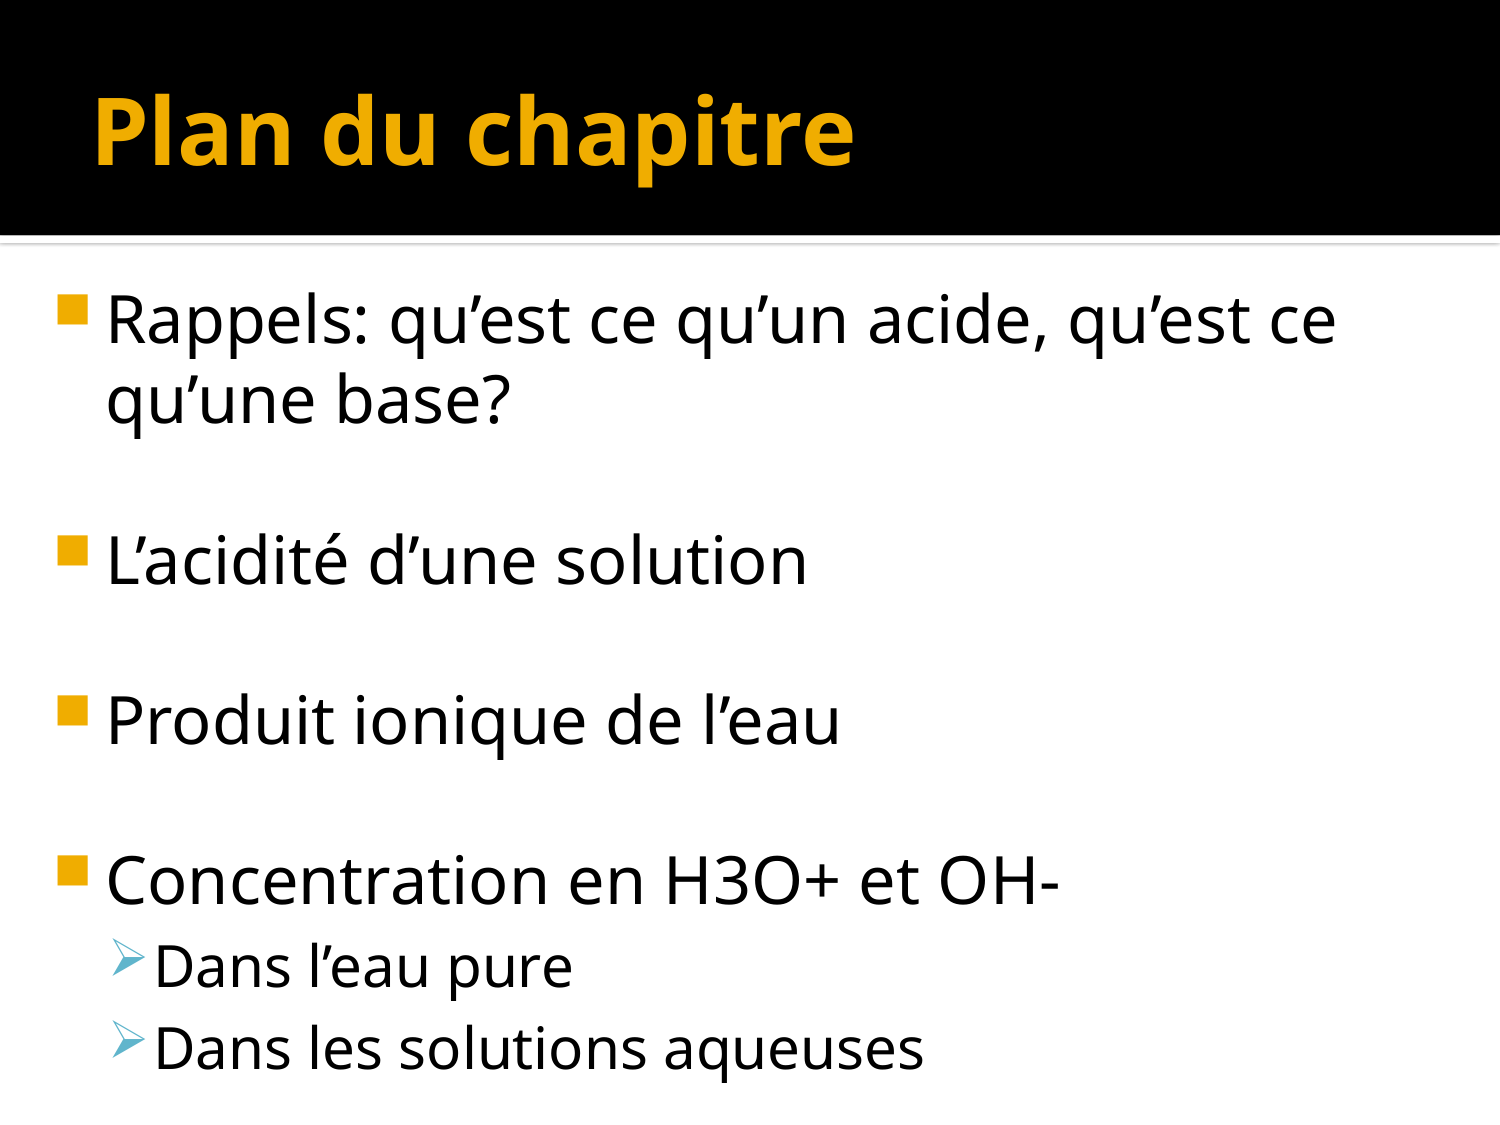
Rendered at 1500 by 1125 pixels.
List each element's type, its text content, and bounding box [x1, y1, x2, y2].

list Rappels: qu’est ce qu’un acide, qu’est ce qu’une base? L’acidité d’une solution Produit ionique de l’eau Concentration en H3O+ et OH- Dans l’eau pure Dans les solutions aqueuses [24, 262, 1474, 1108]
title Plan du chapitre [75, 25, 1425, 231]
